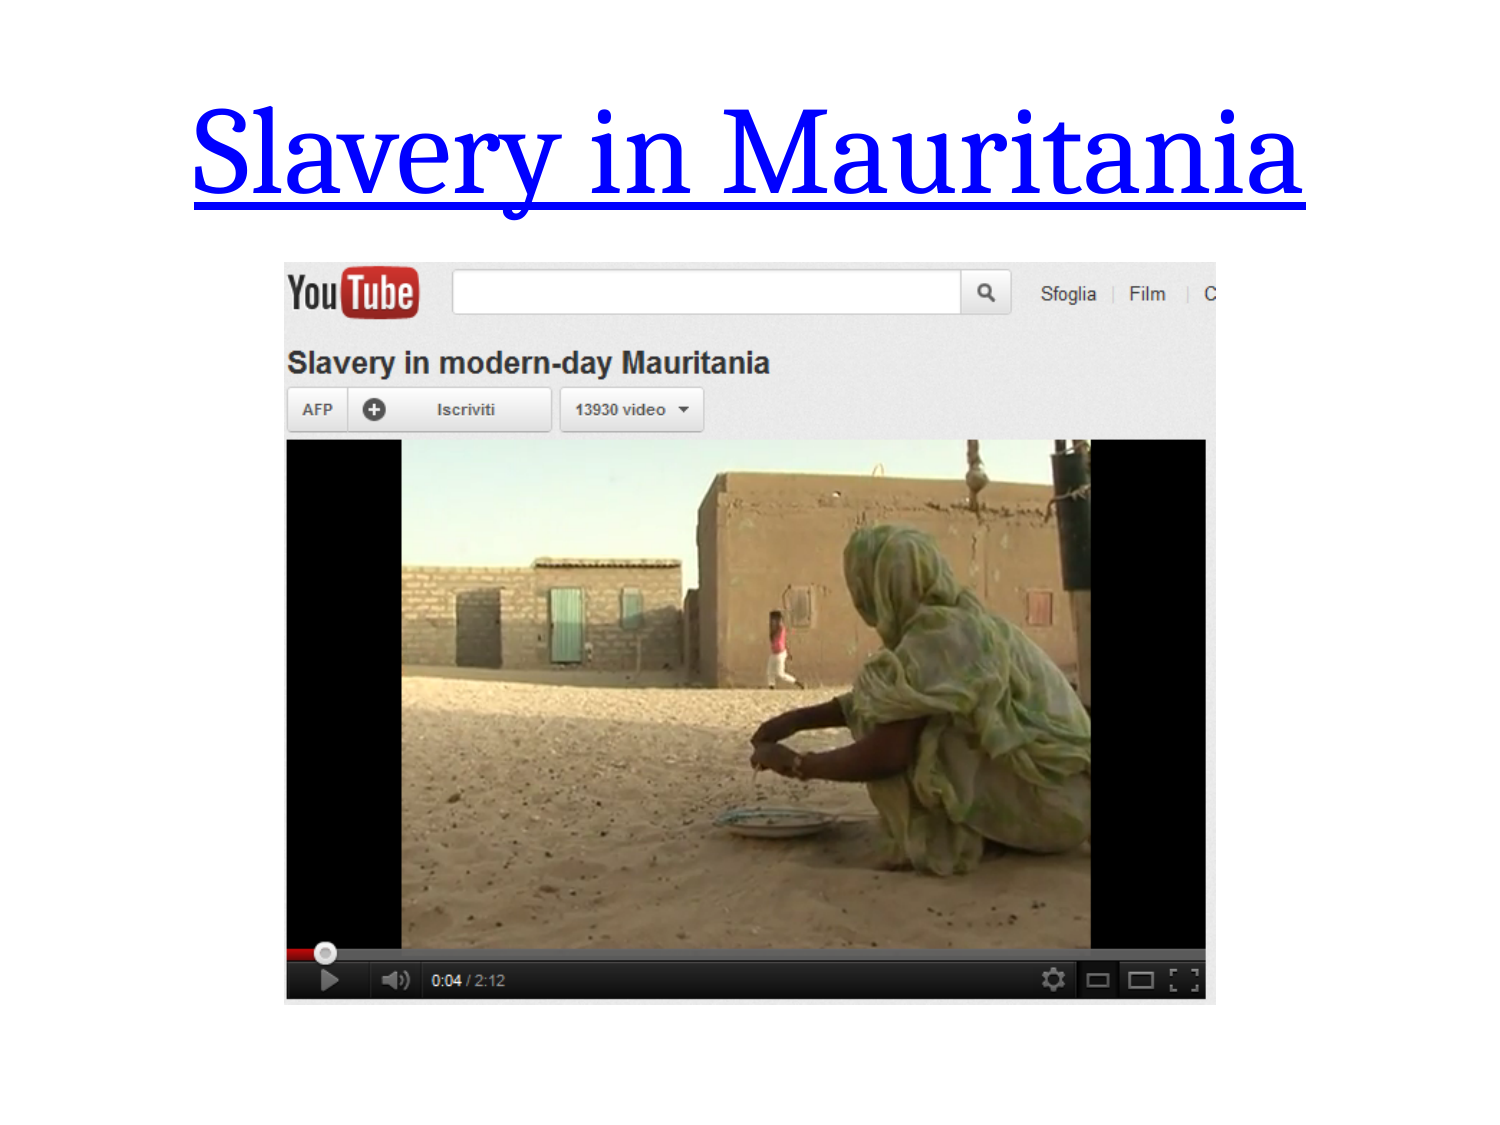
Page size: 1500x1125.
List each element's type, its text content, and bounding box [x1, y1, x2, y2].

title Slavery in Mauritania [75, 50, 1425, 238]
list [284, 262, 1216, 1006]
